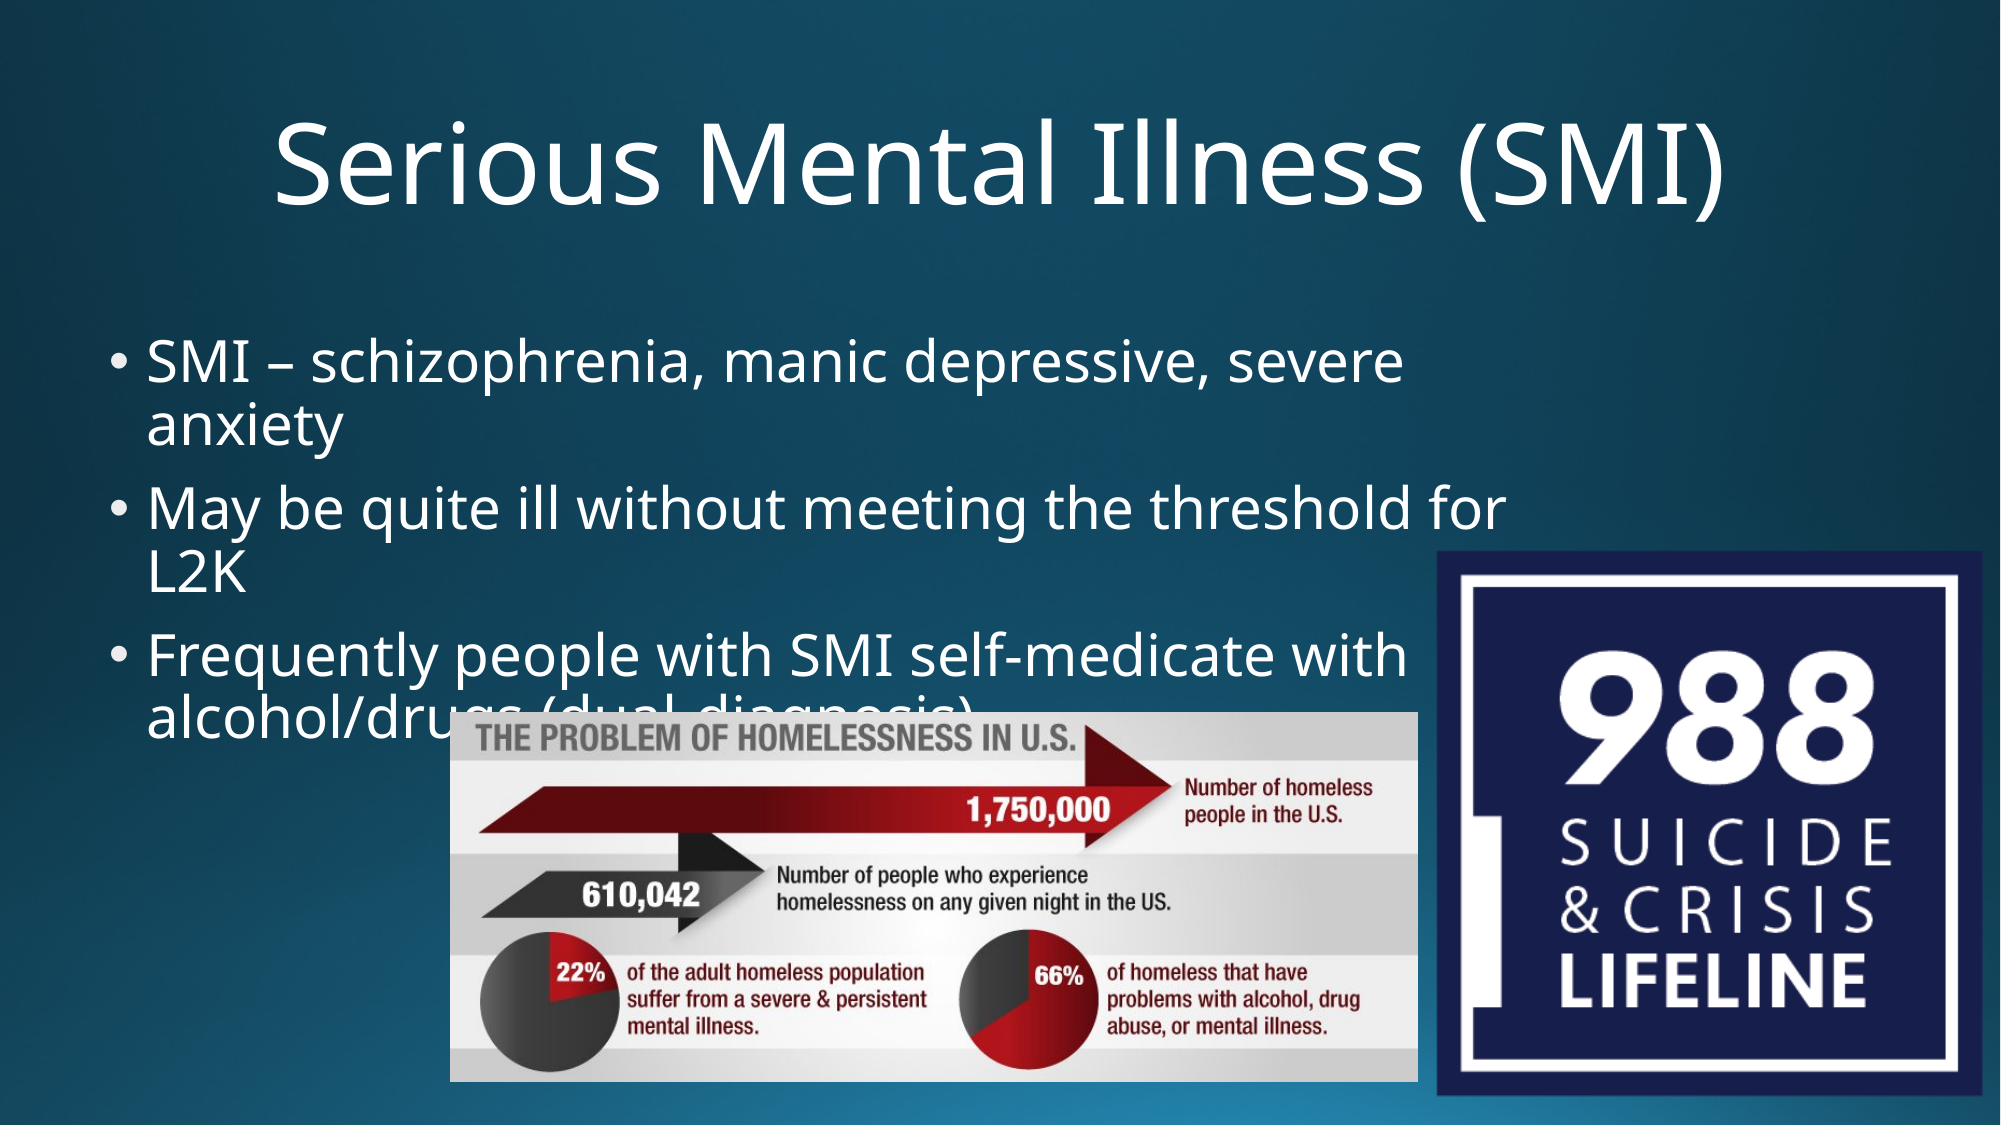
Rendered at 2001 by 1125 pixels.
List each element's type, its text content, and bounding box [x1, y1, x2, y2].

list SMI – schizophrenia, manic depressive, severe anxiety May be quite ill without meeting the threshold for L2K Frequently people with SMI self-medicate with alcohol/drugs (dual-diagnosis) [94, 233, 1573, 995]
picture [0, 0, 2001, 1125]
title Serious Mental Illness (SMI) [137, 59, 1863, 278]
